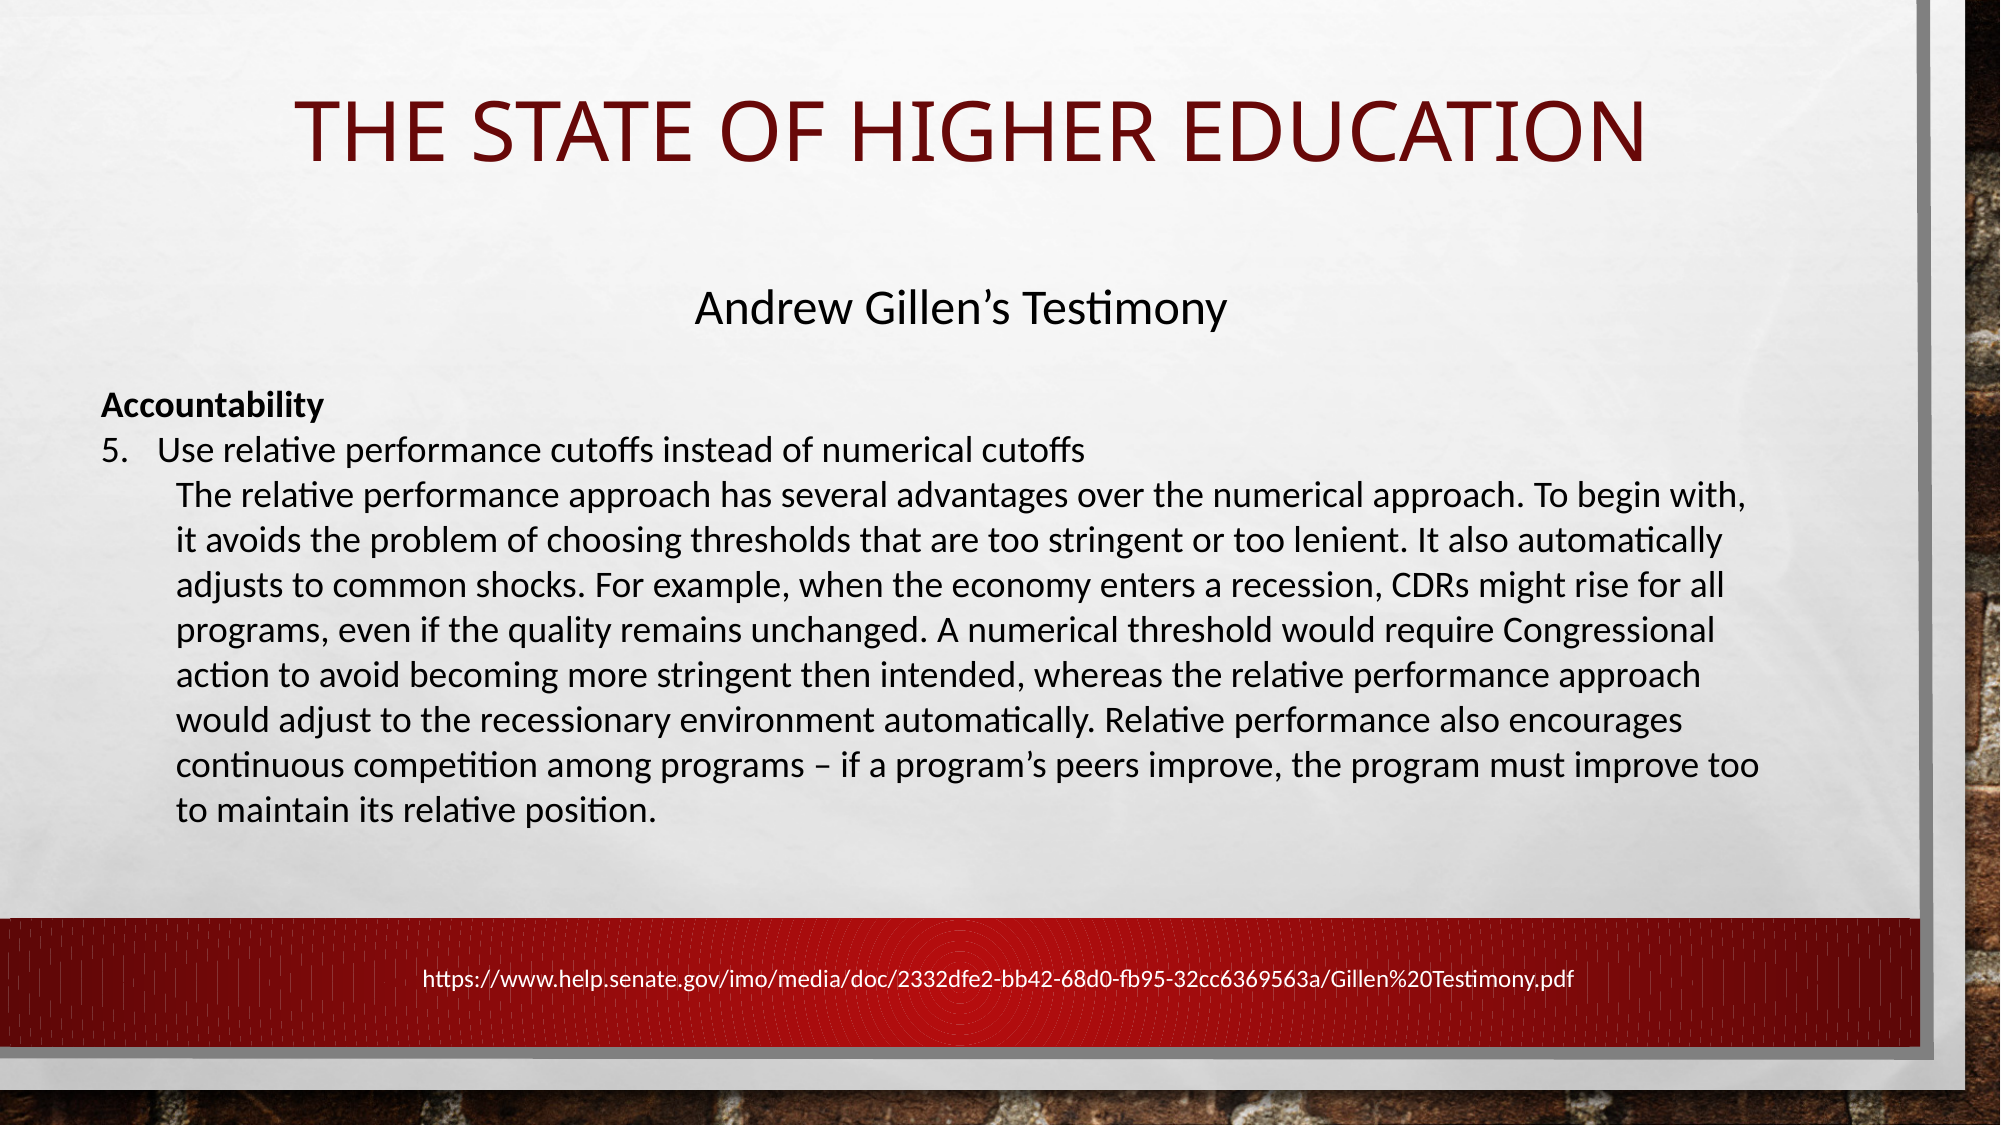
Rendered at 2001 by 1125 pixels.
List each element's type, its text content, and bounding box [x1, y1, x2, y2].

text_box Andrew Gillen’s Testimony Accountability Use relative performance cutoffs instead of numerical cutoffs The relative performance approach has several advantages over the numerical approach. To begin with, it avoids the problem of choosing thresholds that are too stringent or too lenient. It also automatically adjusts to common shocks. For example, when the economy enters a recession, CDRs might rise for all programs, even if the quality remains unchanged. A numerical threshold would require Congressional action to avoid becoming more stringent then intended, whereas the relative performance approach would adjust to the recessionary environment automatically. Relative performance also encourages continuous competition among programs – if a program’s peers improve, the program must improve too to maintain its relative position. [86, 267, 1837, 837]
text_box https://www.help.senate.gov/imo/media/doc/2332dfe2-bb42-68d0-fb95-32cc6369563a/Gillen%20Testimony.pdf [407, 954, 1593, 1000]
picture [0, 0, 2000, 1125]
title The State of Higher Education [86, 53, 1837, 216]
